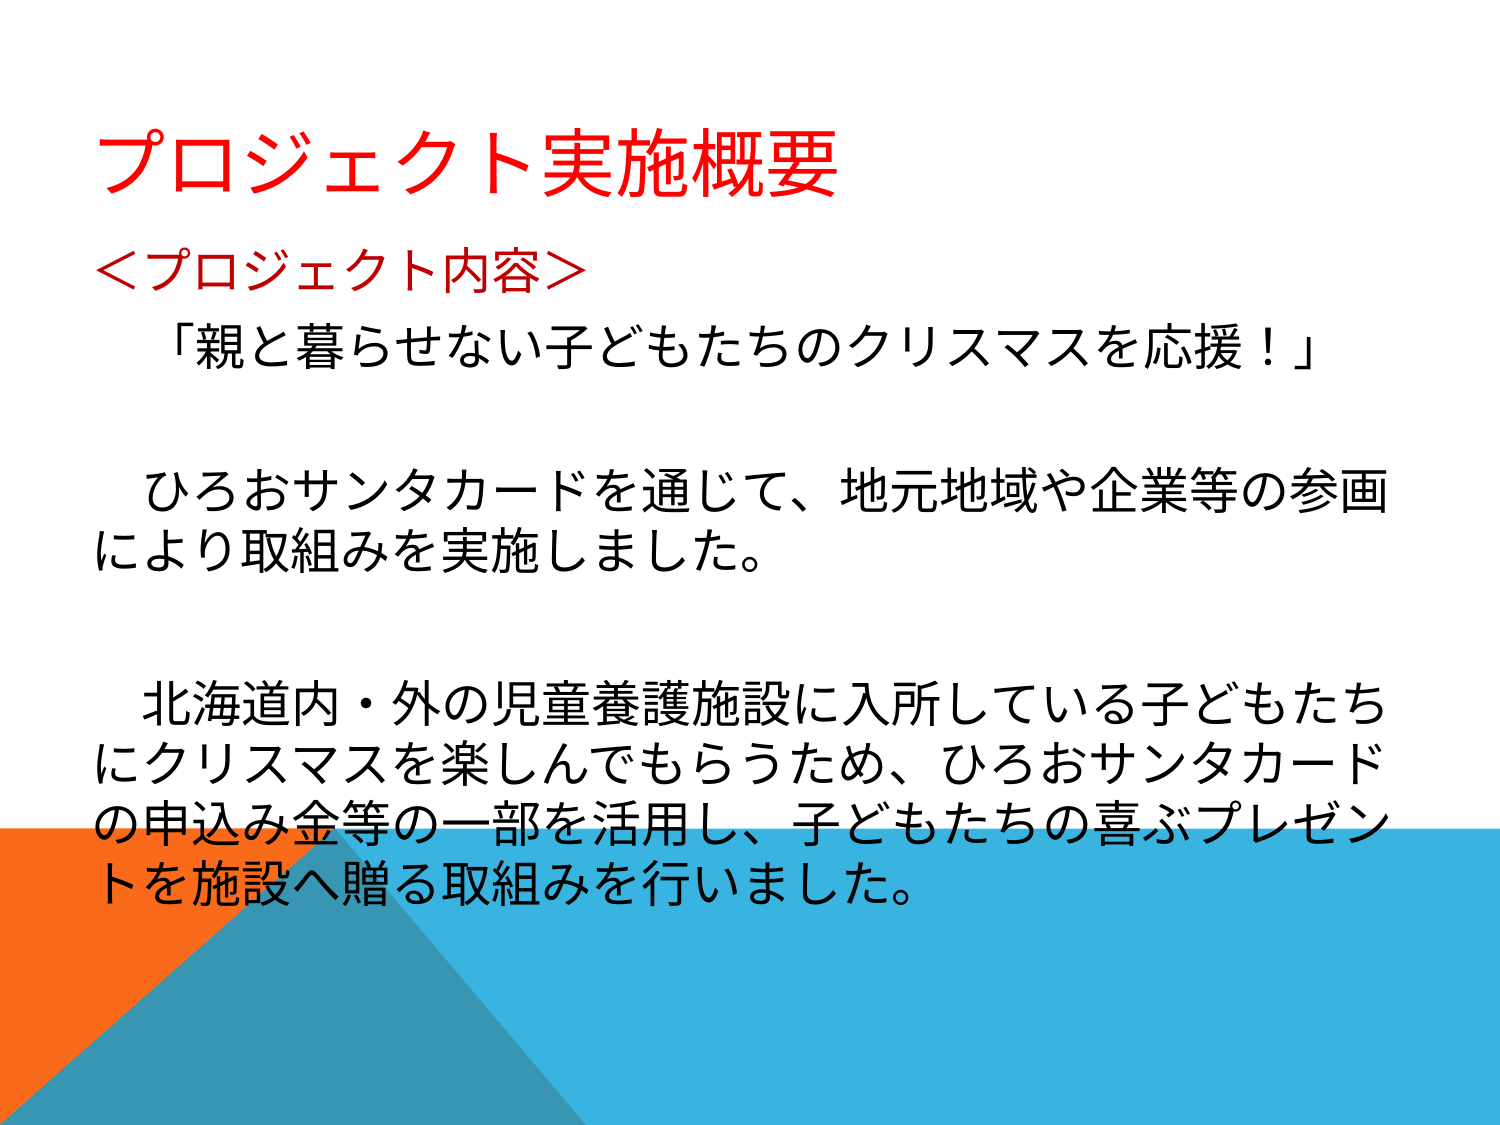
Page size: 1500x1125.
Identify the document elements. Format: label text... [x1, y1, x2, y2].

list ＜プロジェクト内容＞ 「親と暮らせない子どもたちのクリスマスを応援！」 ひろおサンタカードを通じて、地元地域や企業等の参画により取組みを実施しました。 北海道内・外の児童養護施設に入所している子どもたちにクリスマスを楽しんでもらうため、ひろおサンタカードの申込み金等の一部を活用し、子どもたちの喜ぶプレゼントを施設へ贈る取組みを行いました。 [76, 231, 1412, 1035]
title プロジェクト実施概要 [75, 90, 1425, 233]
